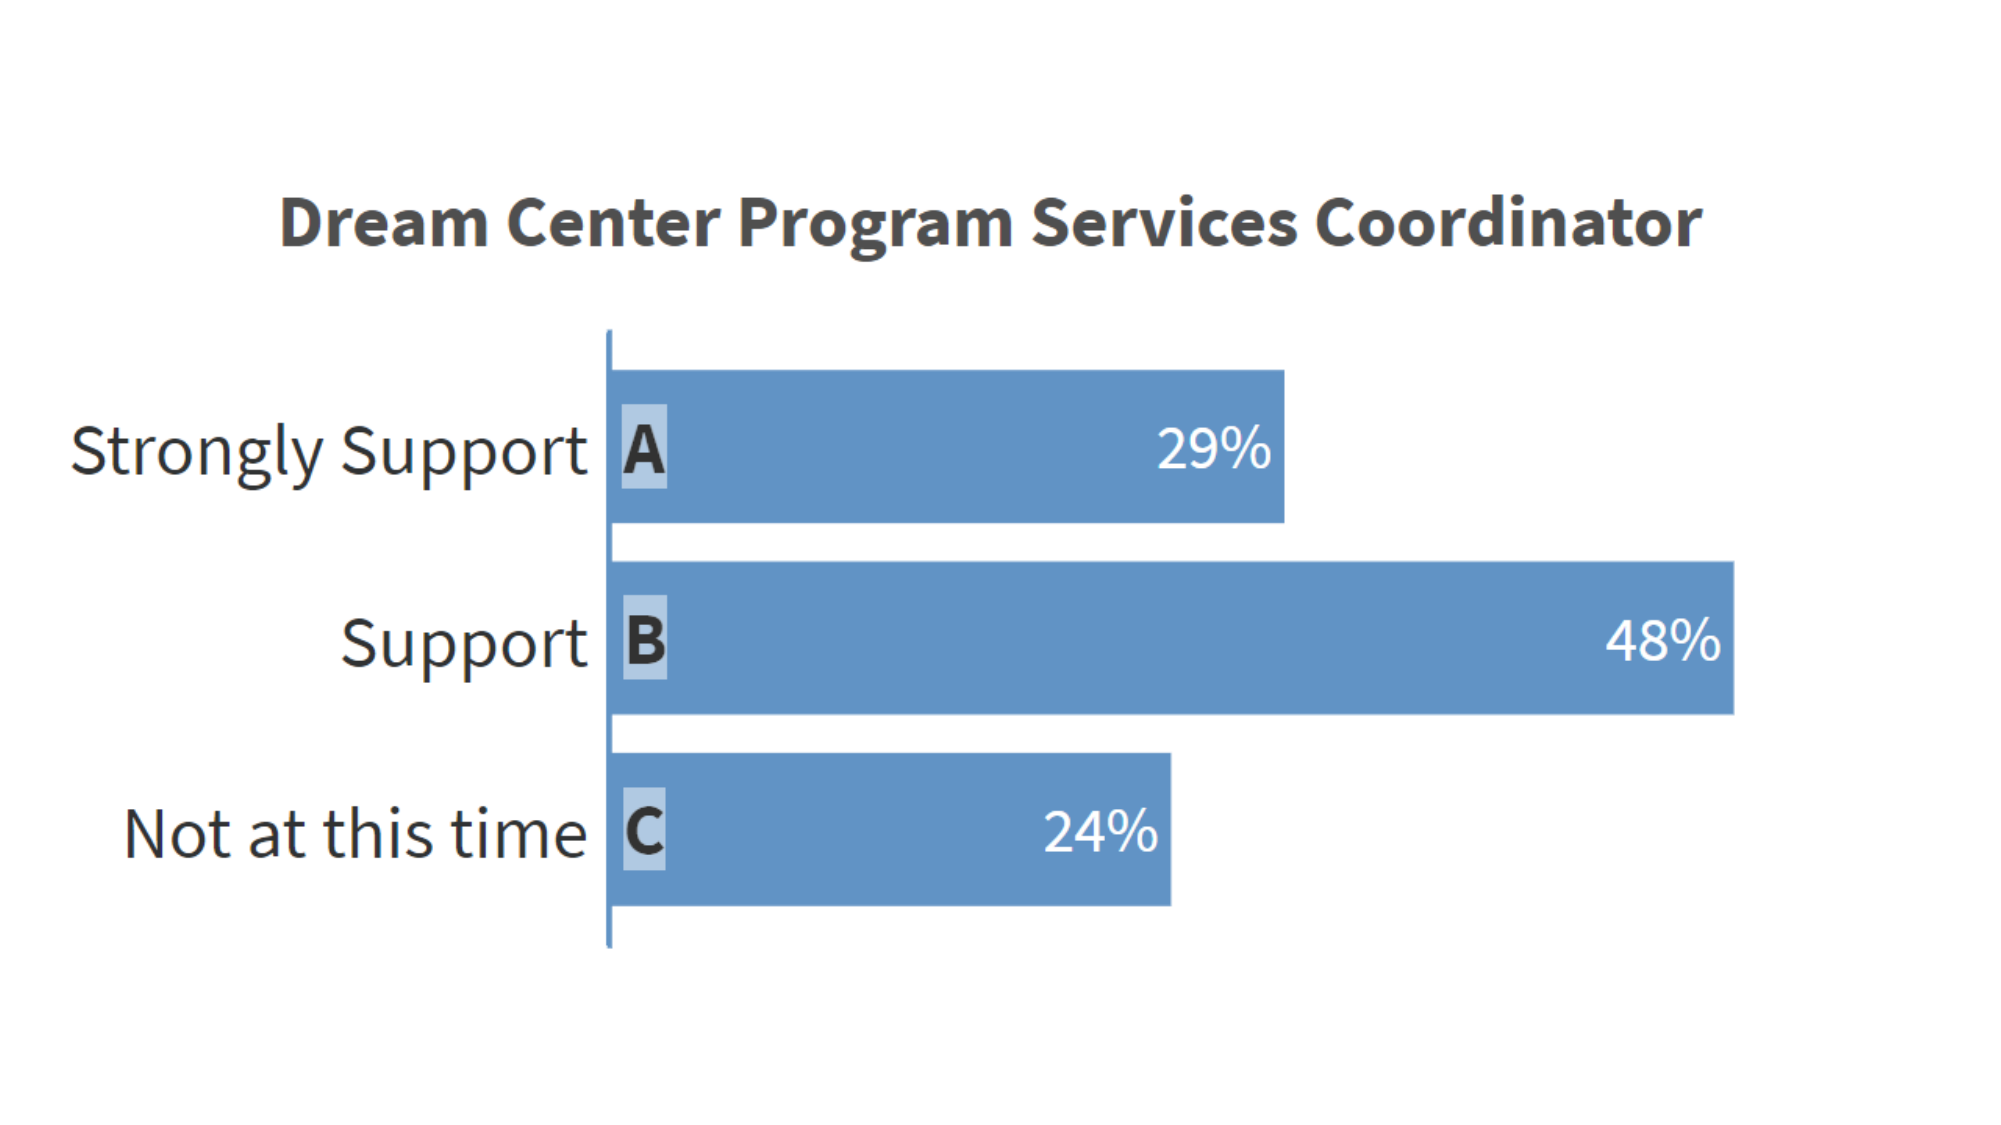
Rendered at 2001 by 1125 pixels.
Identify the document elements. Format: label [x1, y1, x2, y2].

picture [0, 151, 2000, 977]
